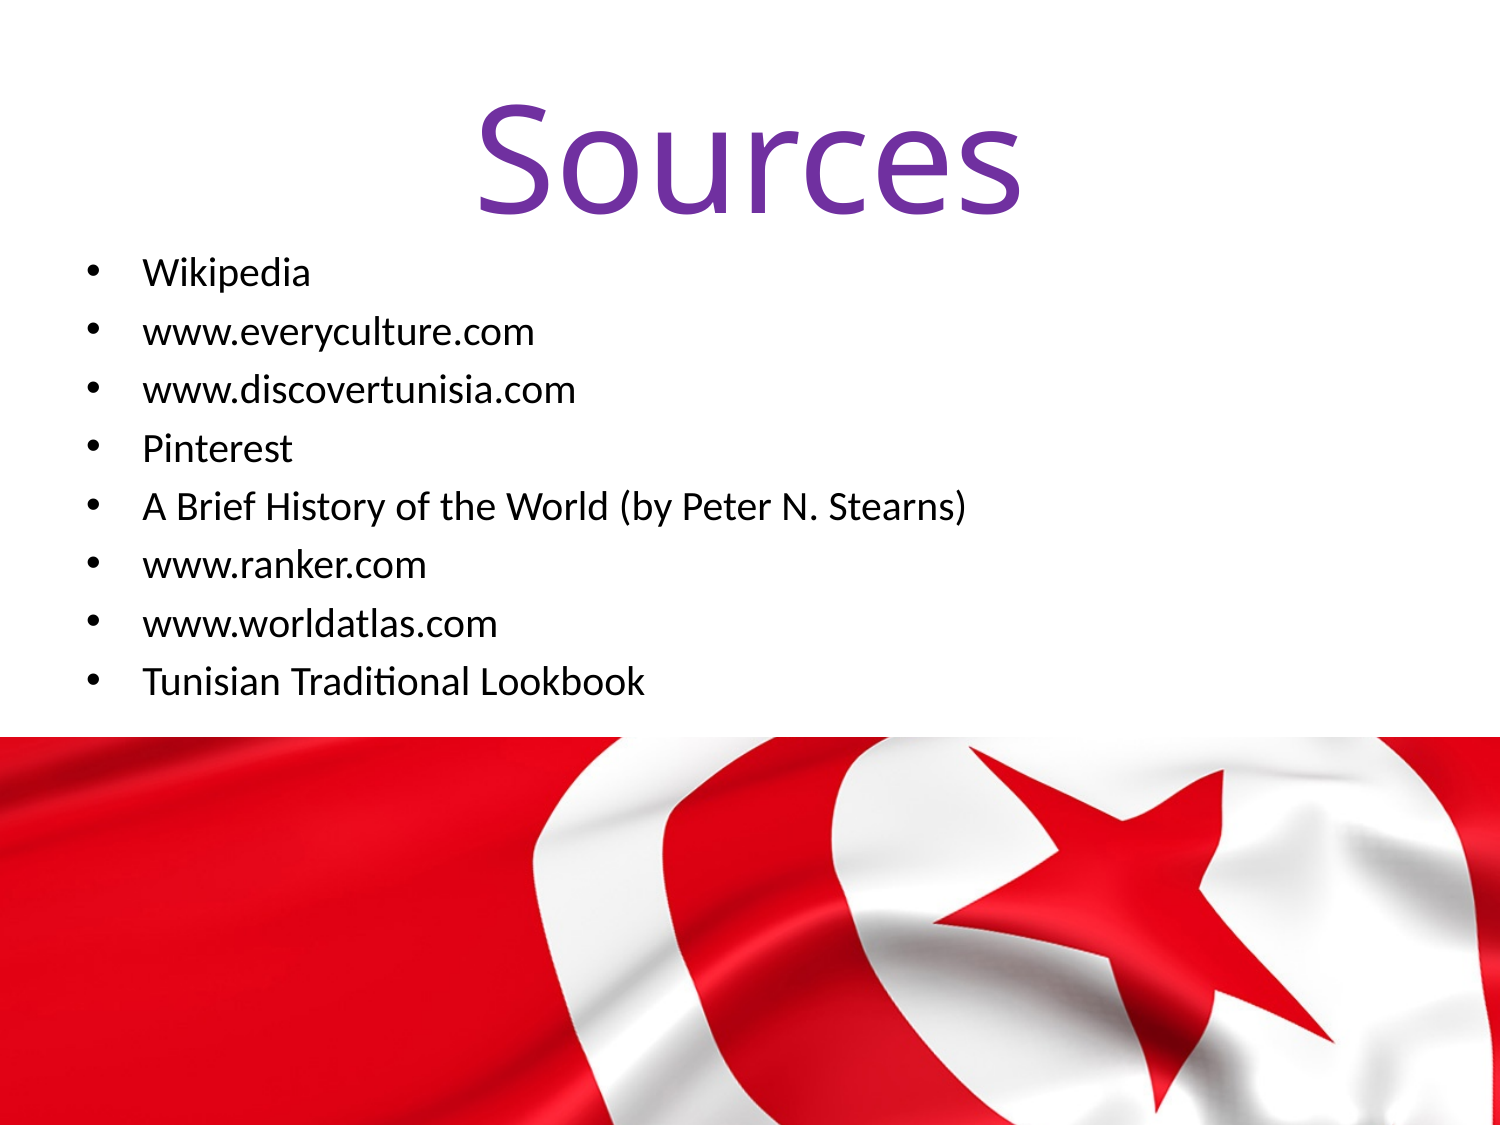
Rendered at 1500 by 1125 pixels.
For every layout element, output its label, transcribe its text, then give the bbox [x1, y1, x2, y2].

picture [0, 737, 1500, 1125]
list Wikipedia www.everyculture.com www.discovertunisia.com Pinterest A Brief History of the World (by Peter N. Stearns) www.ranker.com www.worldatlas.com Tunisian Traditional Lookbook [70, 237, 1421, 788]
title Sources [75, 45, 1425, 263]
